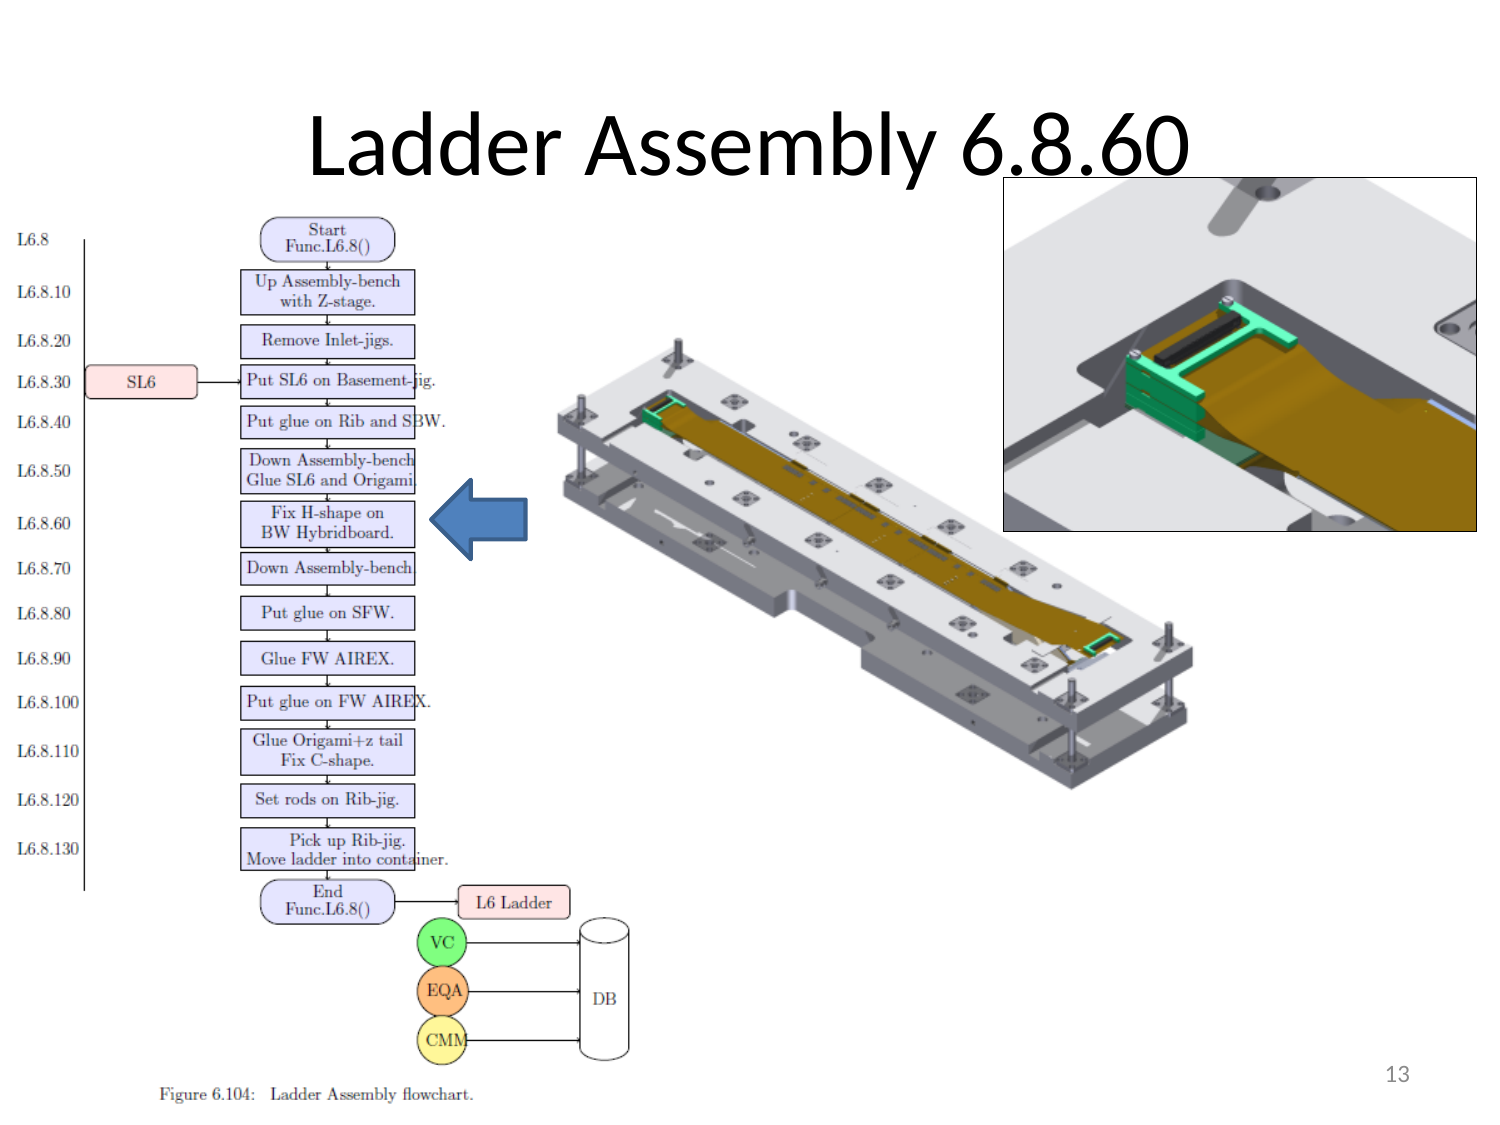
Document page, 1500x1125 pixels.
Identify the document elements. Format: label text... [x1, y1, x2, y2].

slide_number 13 [1074, 1042, 1425, 1103]
picture [1003, 176, 1477, 532]
title Ladder Assembly 6.8.60 [75, 45, 1425, 206]
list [531, 176, 1211, 811]
picture [0, 207, 637, 1110]
